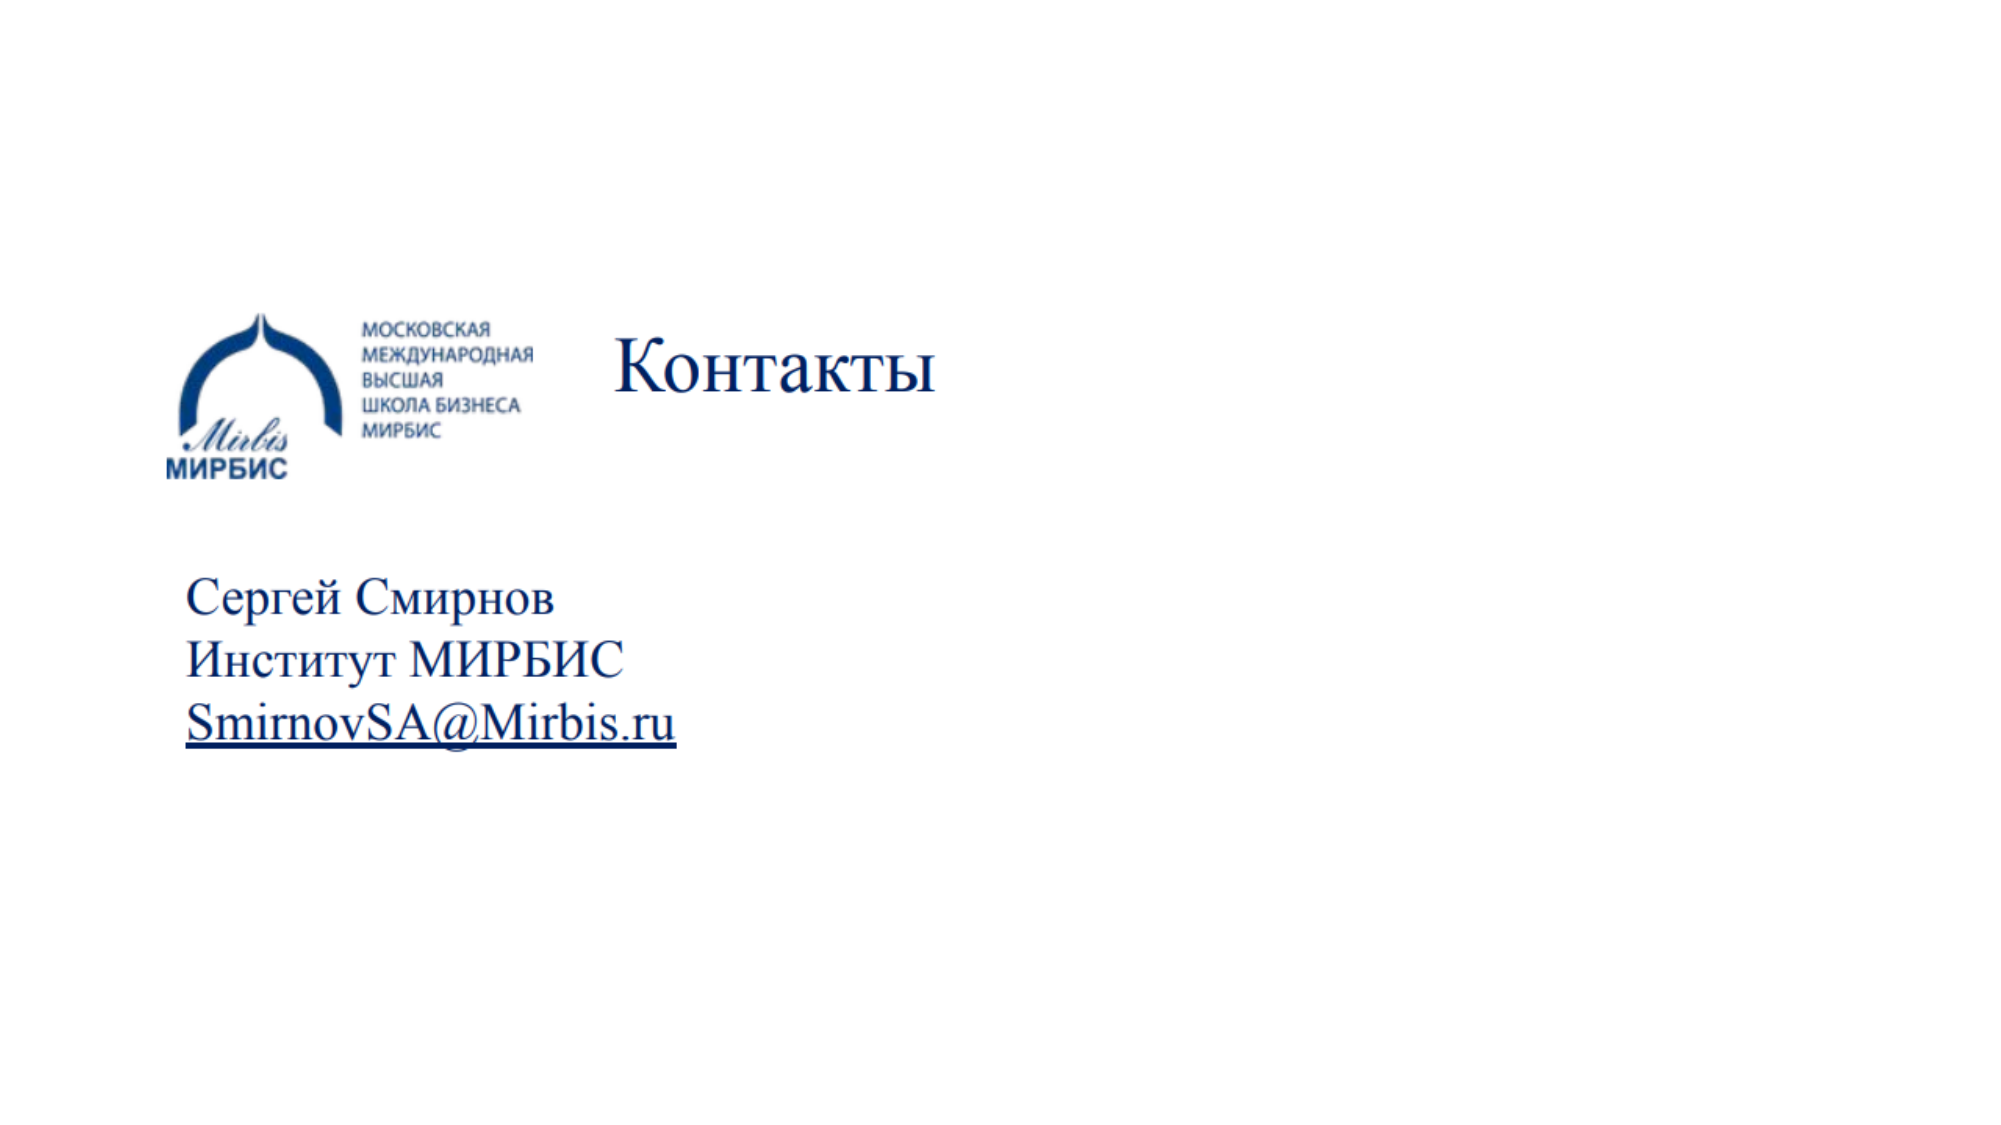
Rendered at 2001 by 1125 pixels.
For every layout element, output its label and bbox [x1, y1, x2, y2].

picture [153, 296, 1847, 829]
